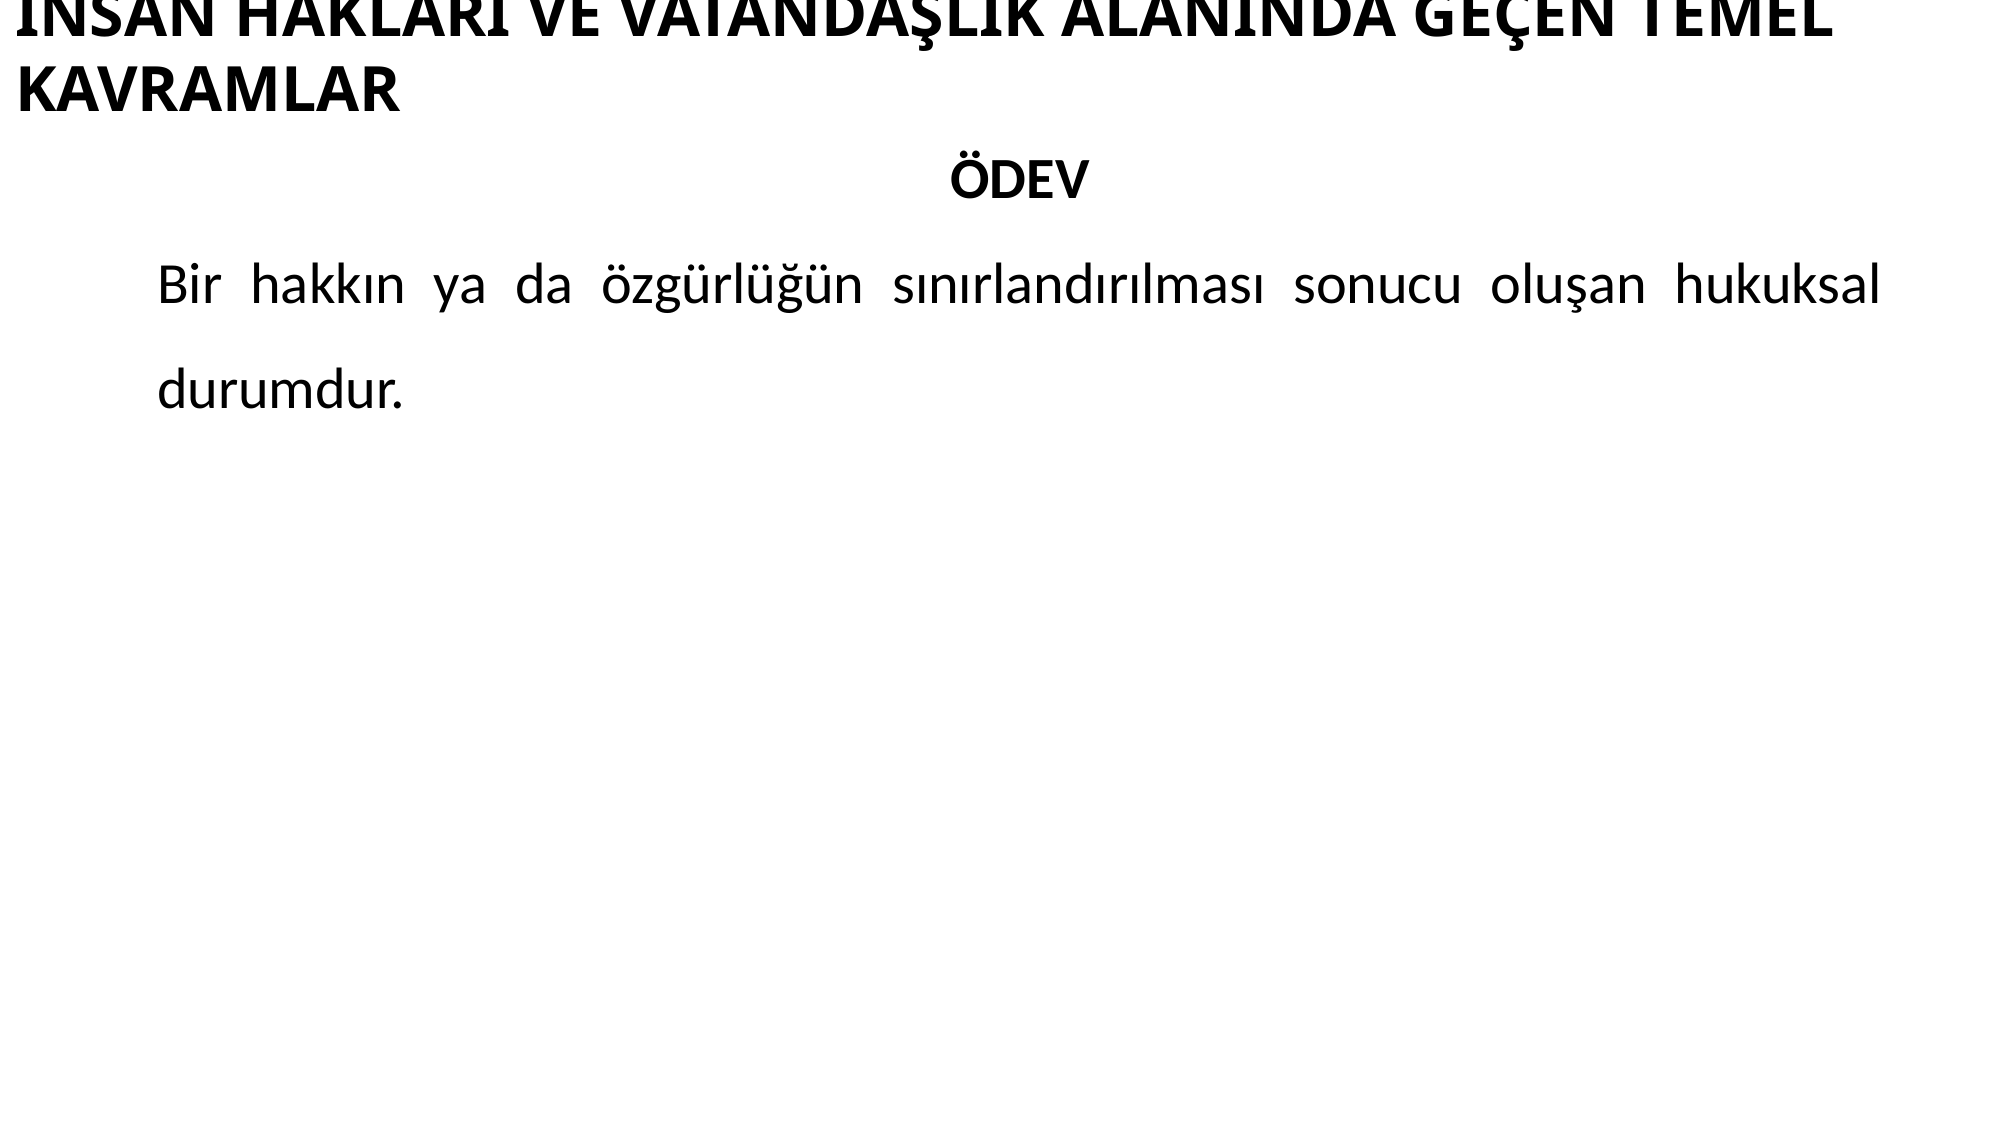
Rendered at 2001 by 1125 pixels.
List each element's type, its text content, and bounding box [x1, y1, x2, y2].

title İNSAN HAKLARI VE VATANDAŞLIK ALANINDA GEÇEN TEMEL KAVRAMLAR [0, 0, 2000, 98]
list ÖDEV Bir hakkın ya da özgürlüğün sınırlandırılması sonucu oluşan hukuksal durumdur. [142, 97, 1898, 1066]
